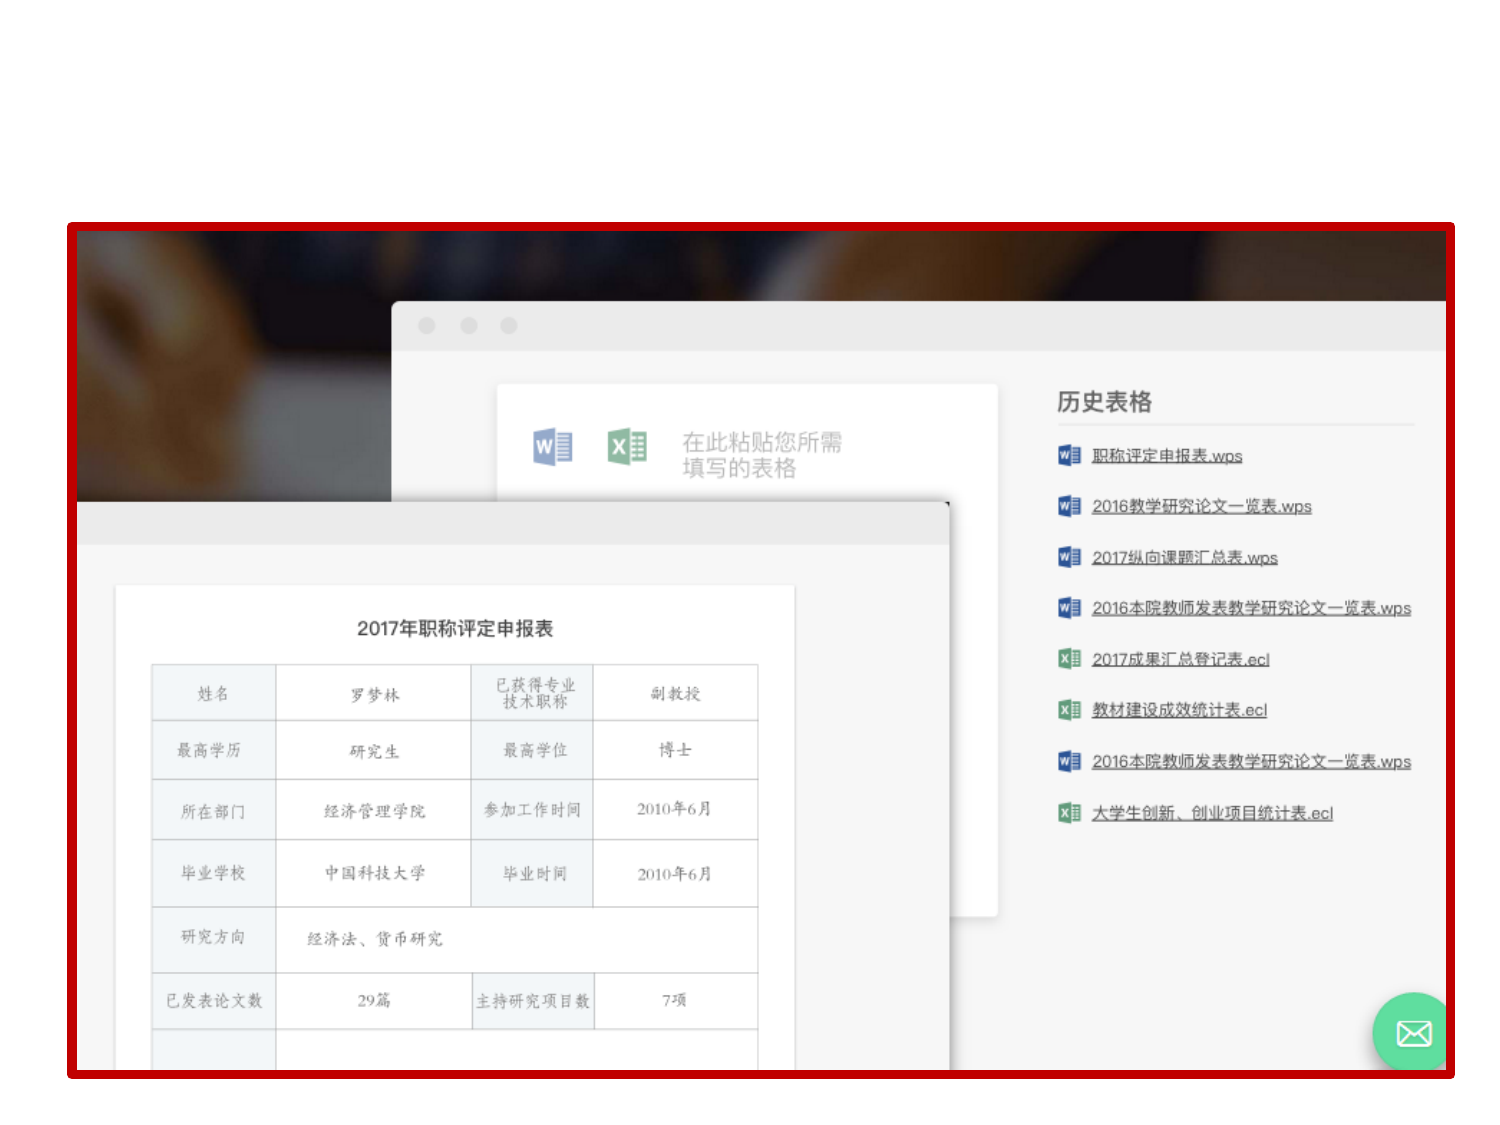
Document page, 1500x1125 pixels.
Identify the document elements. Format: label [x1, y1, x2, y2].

picture [76, 230, 1446, 1071]
